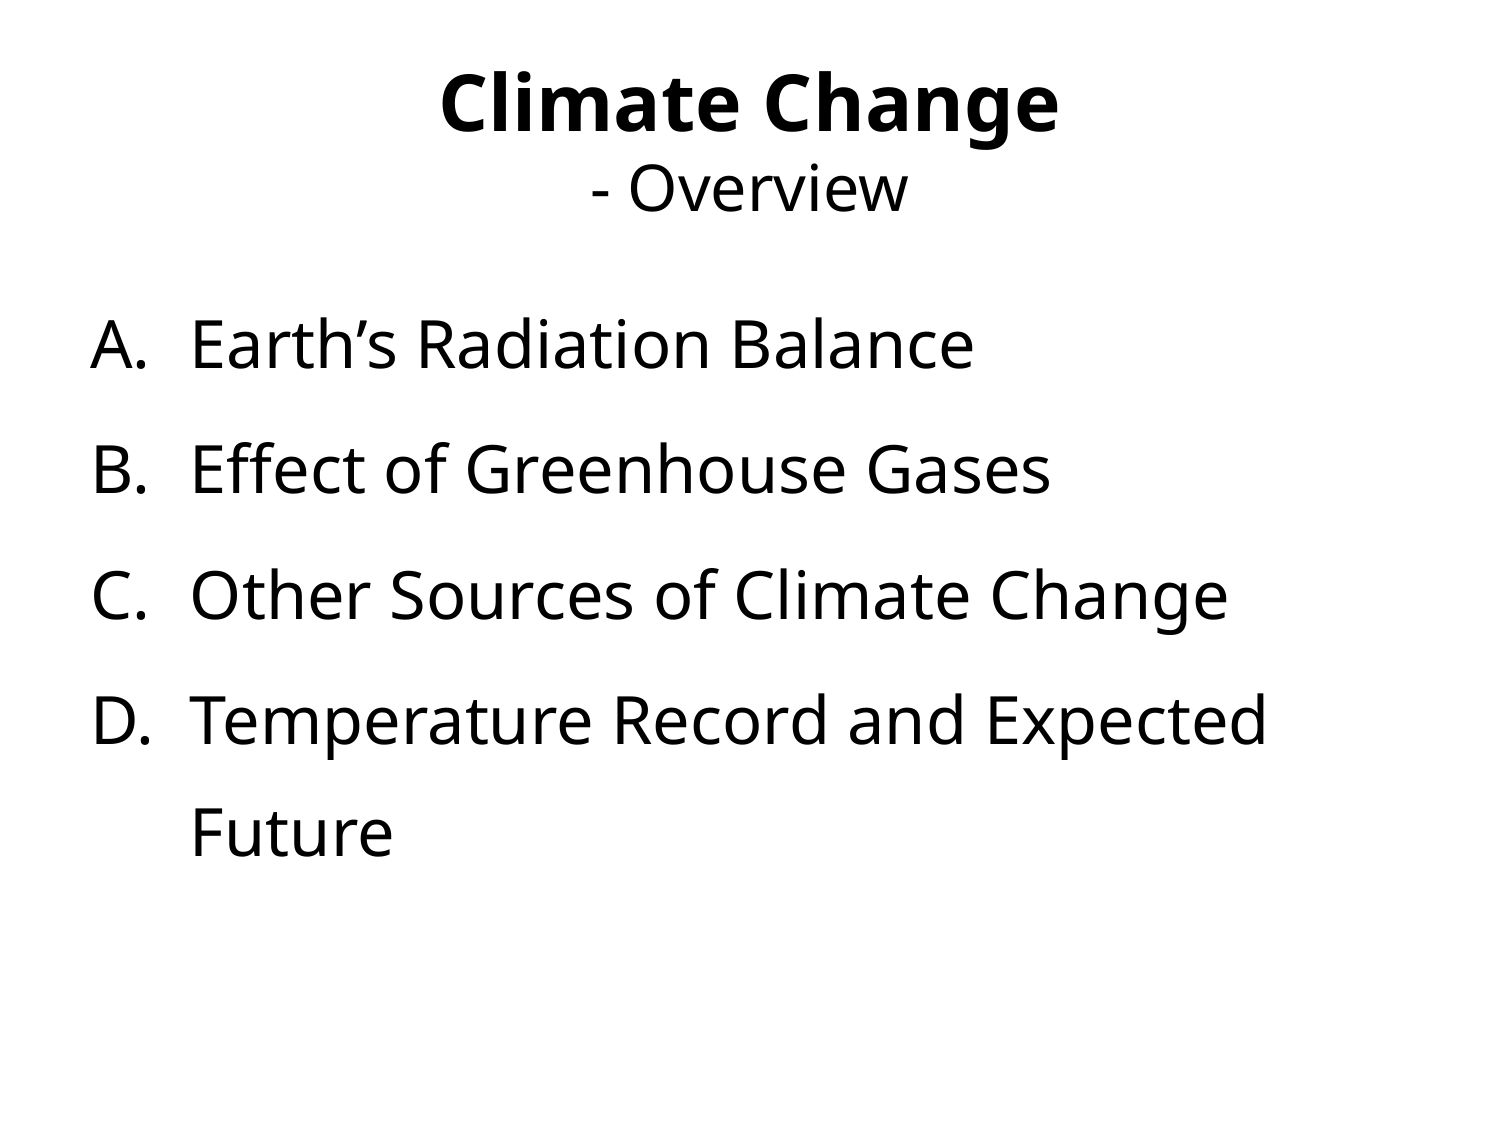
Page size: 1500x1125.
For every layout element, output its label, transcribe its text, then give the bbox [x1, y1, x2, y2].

title Climate Change - Overview [75, 45, 1425, 233]
list Earth’s Radiation Balance Effect of Greenhouse Gases Other Sources of Climate Change Temperature Record and Expected Future [75, 262, 1425, 1005]
